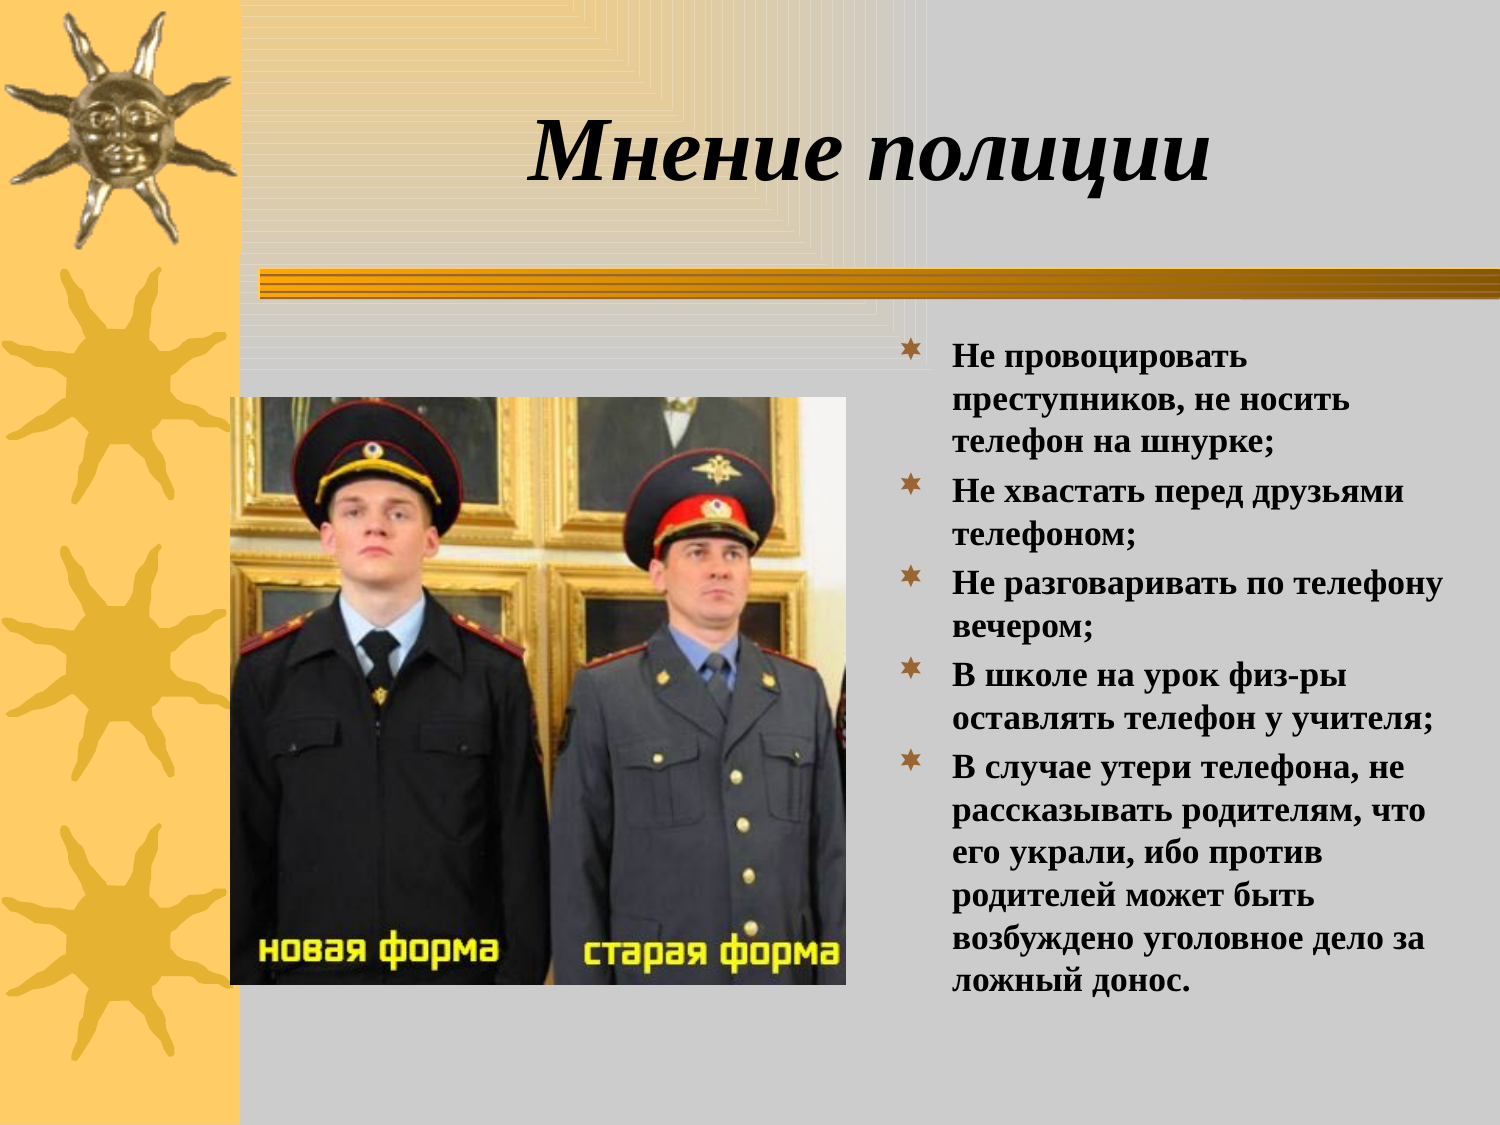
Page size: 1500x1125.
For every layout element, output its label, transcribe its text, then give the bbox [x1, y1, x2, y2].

title Мнение полиции [250, 49, 1492, 238]
picture [229, 396, 847, 985]
list Не провоцировать преступников, не носить телефон на шнурке; Не хвастать перед друзьями телефоном; Не разговаривать по телефону вечером; В школе на урок физ-ры оставлять телефон у учителя; В случае утери телефона, не рассказывать родителям, что его украли, ибо против родителей может быть возбуждено уголовное дело за ложный донос. [880, 324, 1494, 1001]
picture [1, 8, 242, 254]
